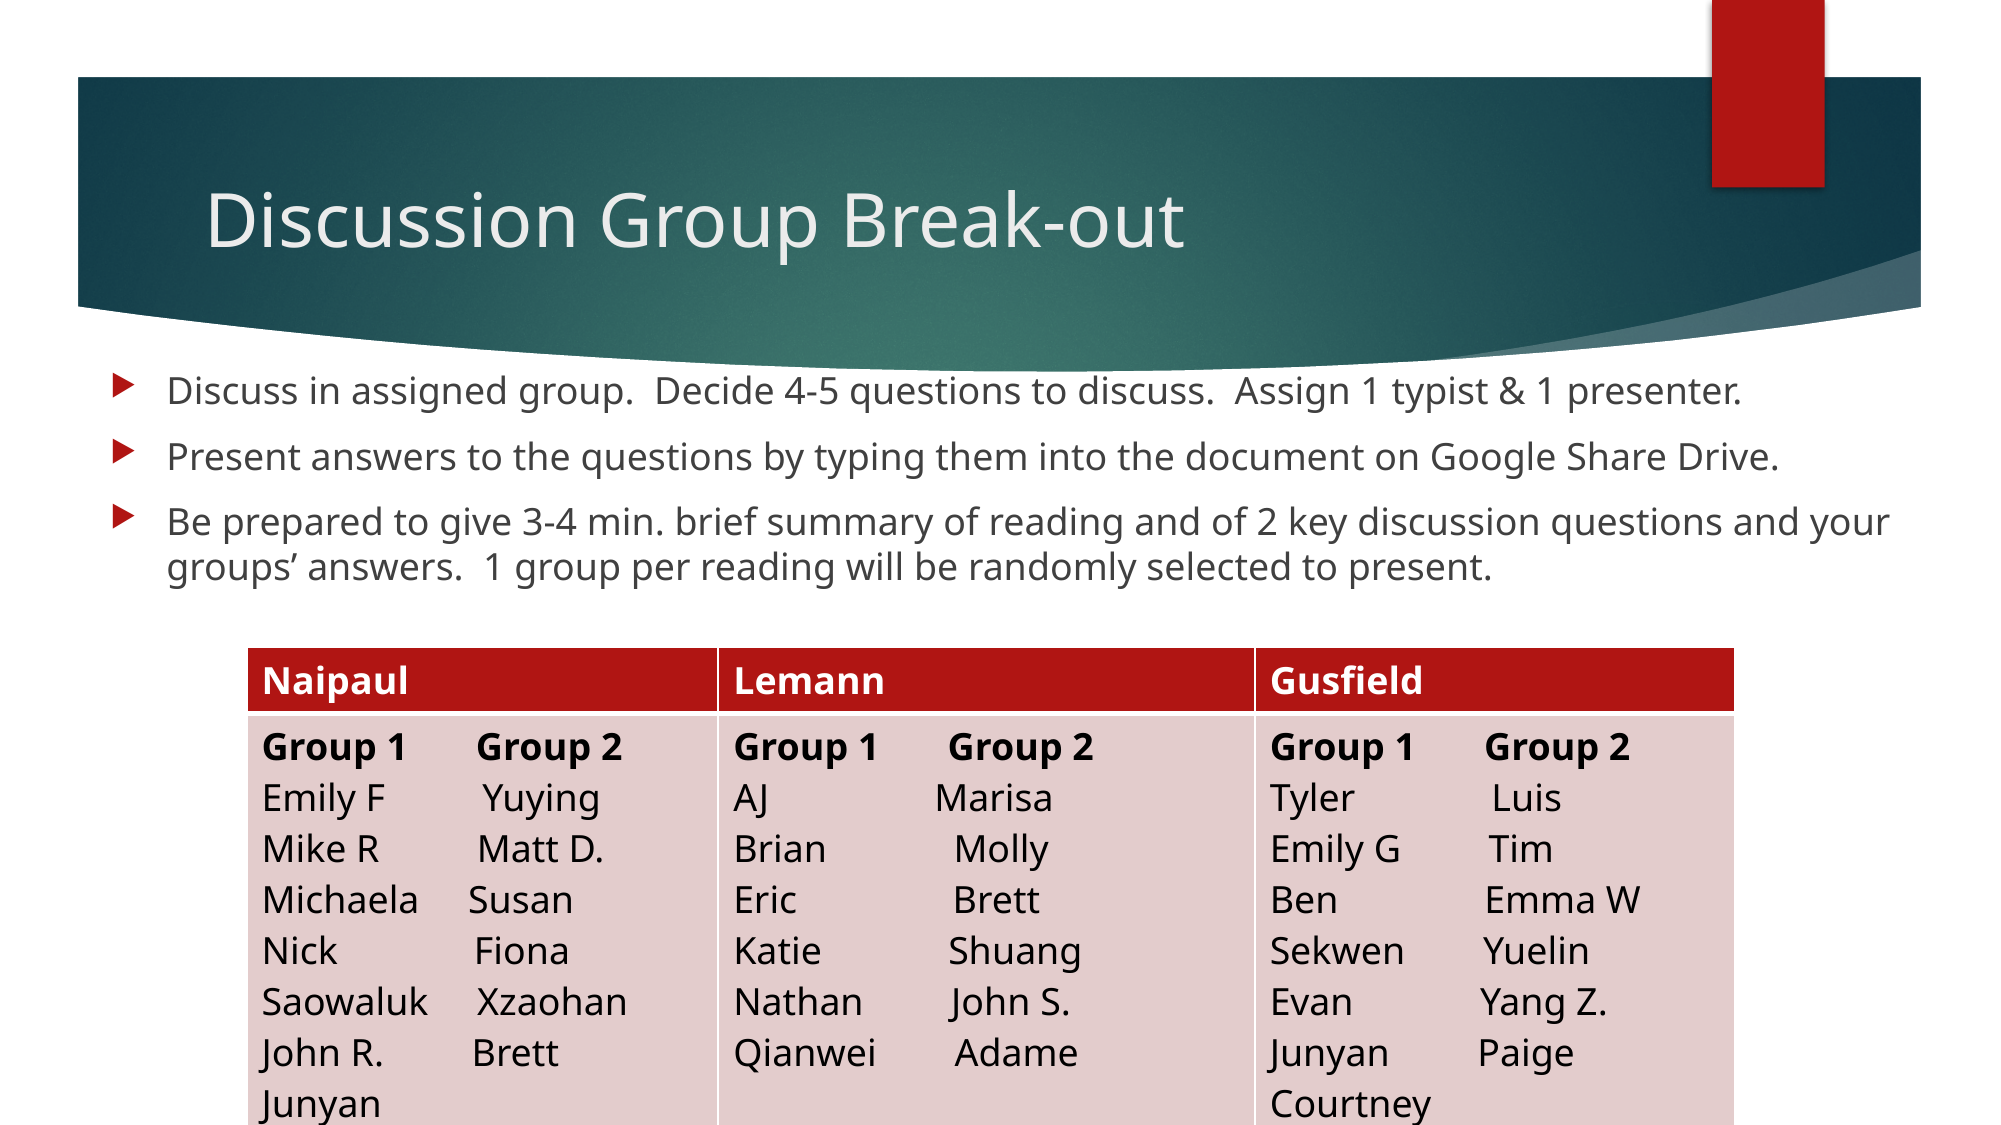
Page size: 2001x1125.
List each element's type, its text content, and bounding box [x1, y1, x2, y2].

table_cell Group 1 Group 2 Tyler Luis Emily G Tim Ben Emma W Sekwen Yuelin Evan Yang Z. Junyan Paige Courtney [1256, 716, 1734, 1125]
table_cell Group 1 Group 2 AJ Marisa Brian Molly Eric Brett Katie Shuang Nathan John S. Qianwei Adame [719, 716, 1254, 1125]
table_header Naipaul [248, 648, 717, 711]
list Discuss in assigned group. Decide 4-5 questions to discuss. Assign 1 typist & 1 presenter. Present answers to the questions by typing them into the document on Google Share Drive. Be prepared to give 3-4 min. brief summary of reading and of 2 key discussion questions and your groups’ answers. 1 group per reading will be randomly selected to present. [95, 359, 1940, 988]
title Discussion Group Break-out [189, 159, 1638, 276]
table_cell Group 1 Group 2 Emily F Yuying Mike R Matt D. Michaela Susan Nick Fiona Saowaluk Xzaohan John R. Brett Junyan [248, 716, 717, 1125]
table_header Gusfield [1256, 648, 1734, 711]
table_header Lemann [719, 648, 1254, 711]
